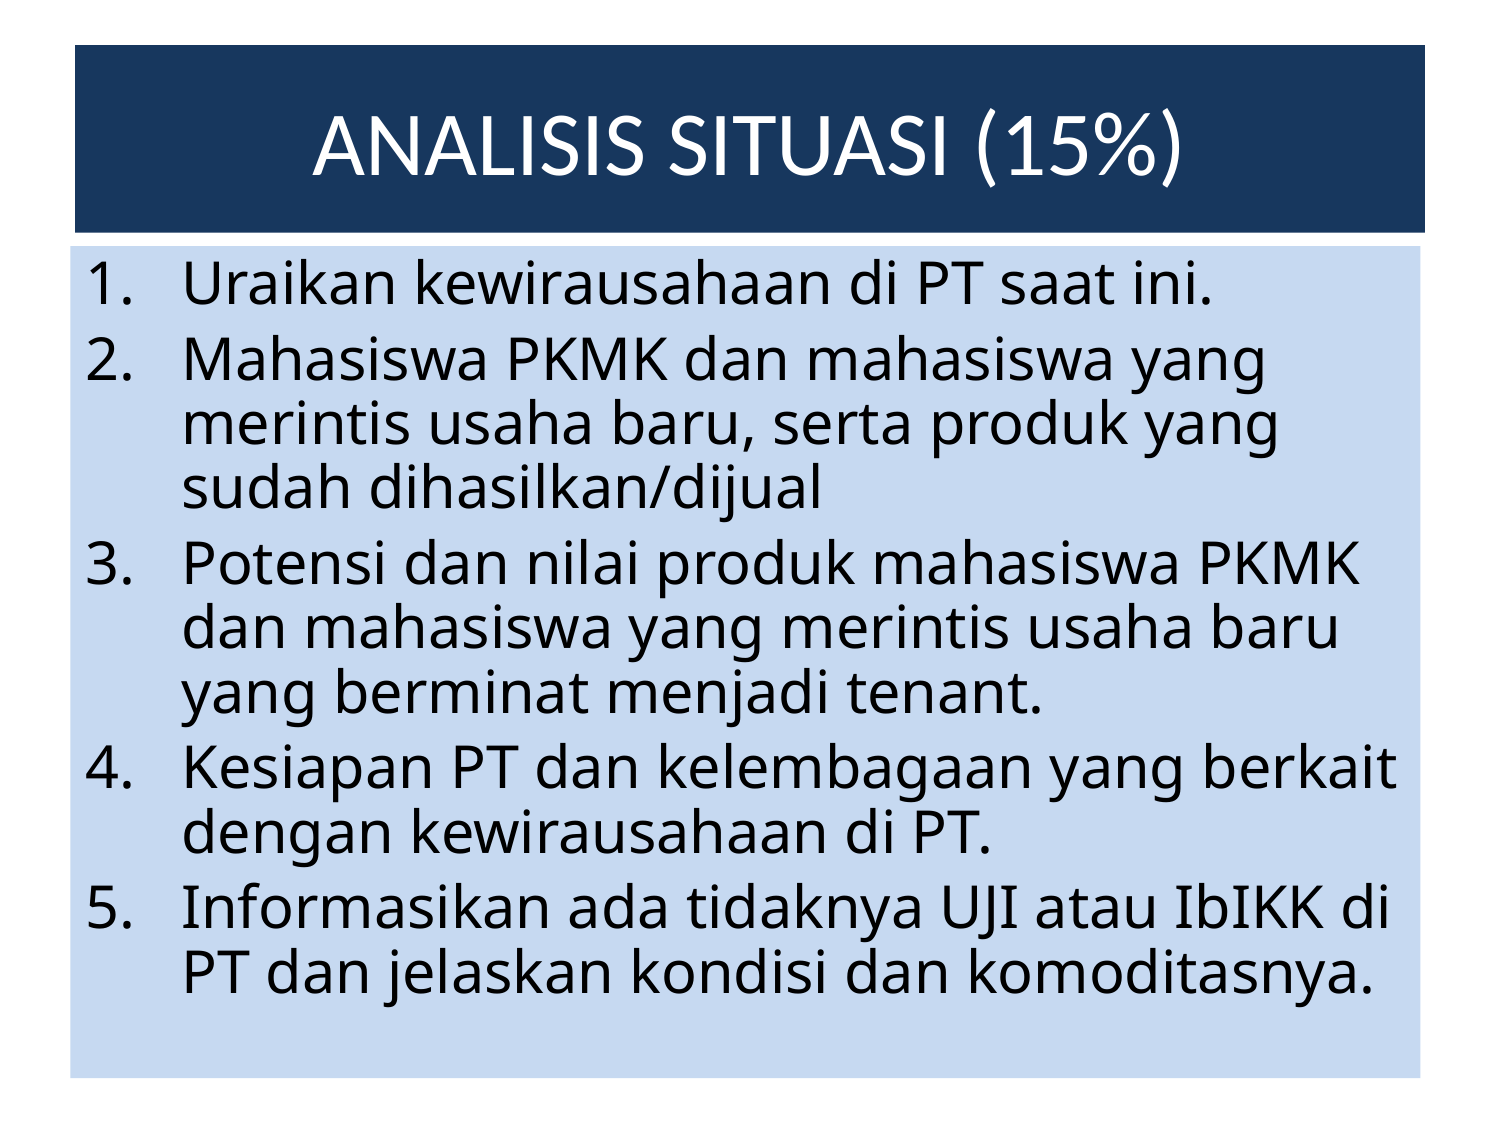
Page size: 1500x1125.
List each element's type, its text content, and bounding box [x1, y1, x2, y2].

list Uraikan kewirausahaan di PT saat ini. Mahasiswa PKMK dan mahasiswa yang merintis usaha baru, serta produk yang sudah dihasilkan/dijual Potensi dan nilai produk mahasiswa PKMK dan mahasiswa yang merintis usaha baru yang berminat menjadi tenant. Kesiapan PT dan kelembagaan yang berkait dengan kewirausahaan di PT. Informasikan ada tidaknya UJI atau IbIKK di PT dan jelaskan kondisi dan komoditasnya. [70, 246, 1421, 1079]
title ANALISIS SITUASI (15%) [75, 45, 1425, 233]
